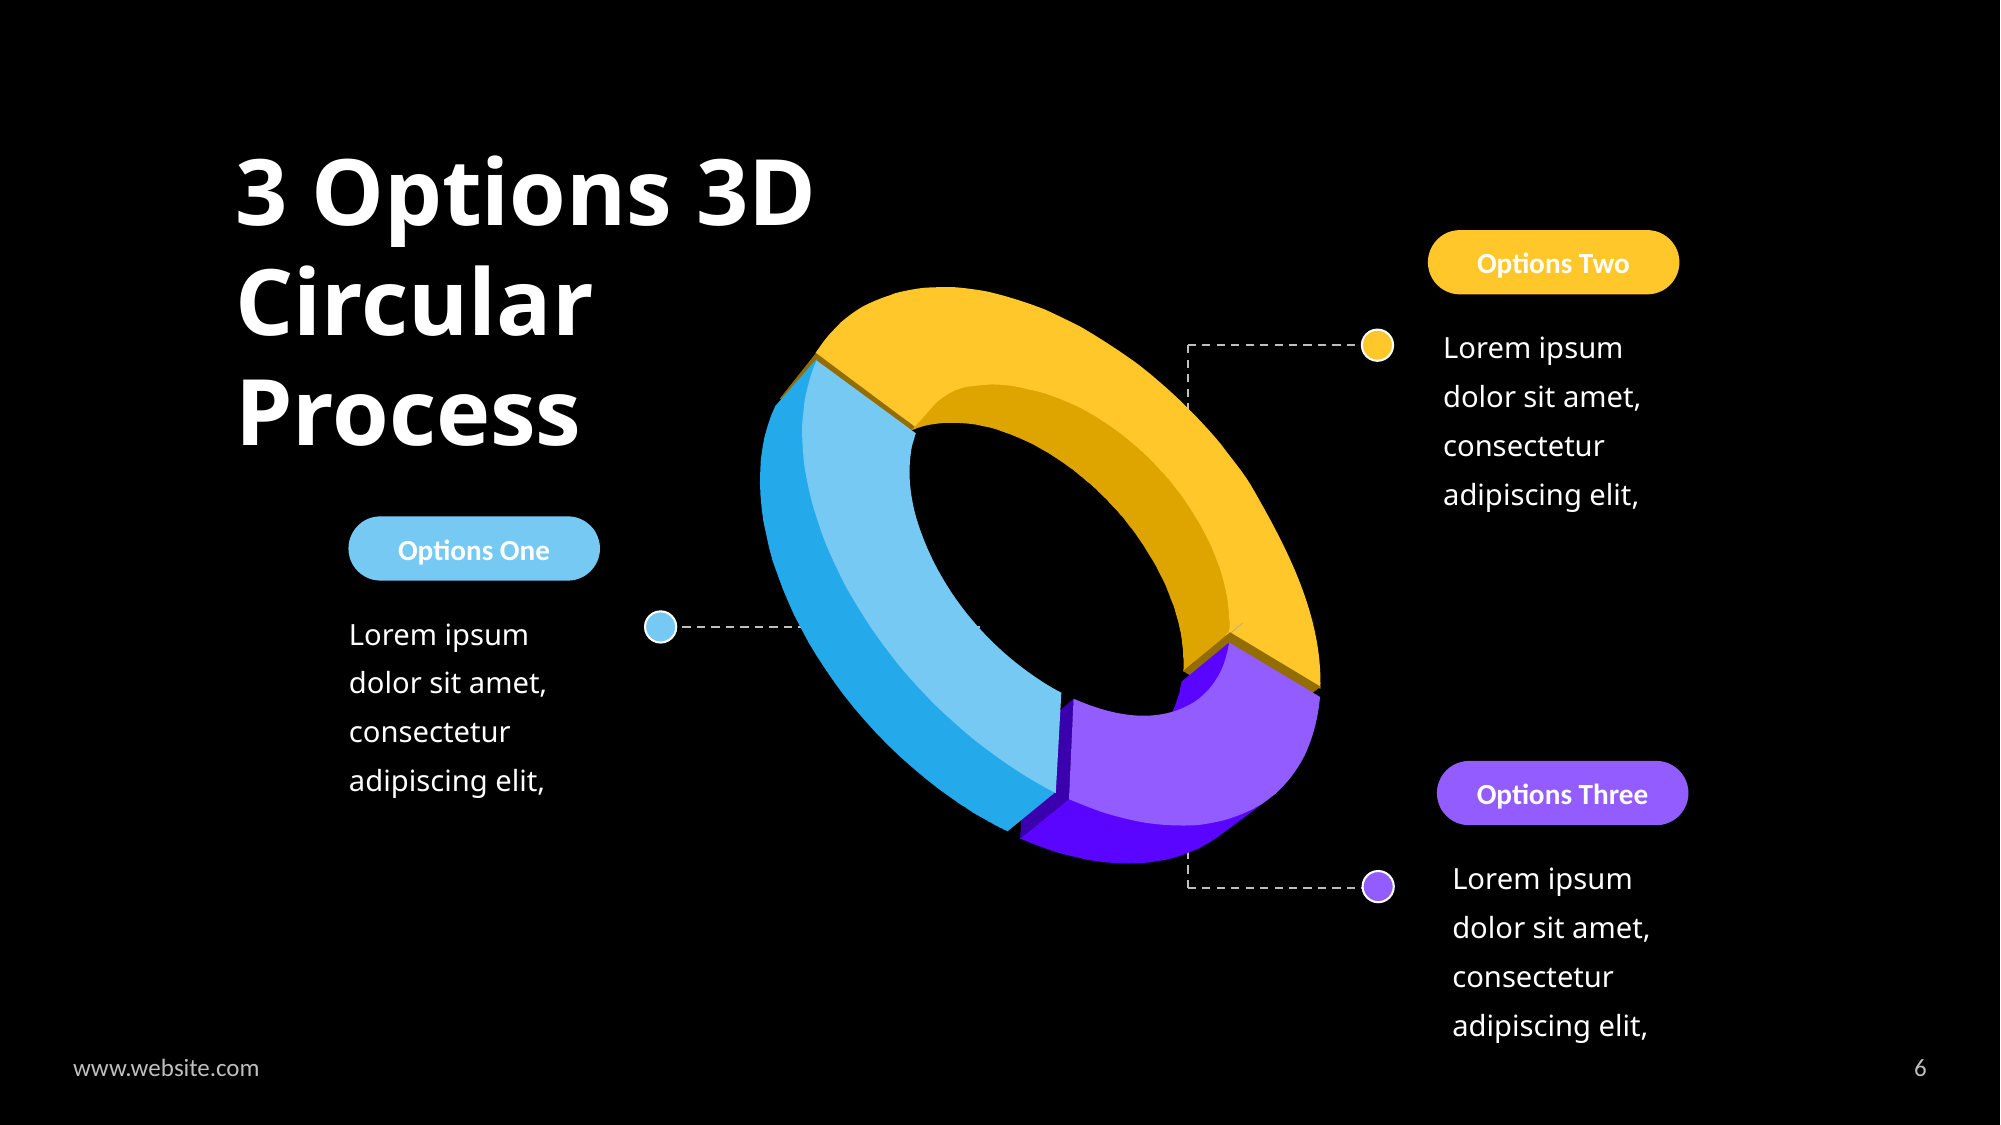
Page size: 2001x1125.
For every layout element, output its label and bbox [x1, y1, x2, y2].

text_box [220, 126, 1718, 999]
